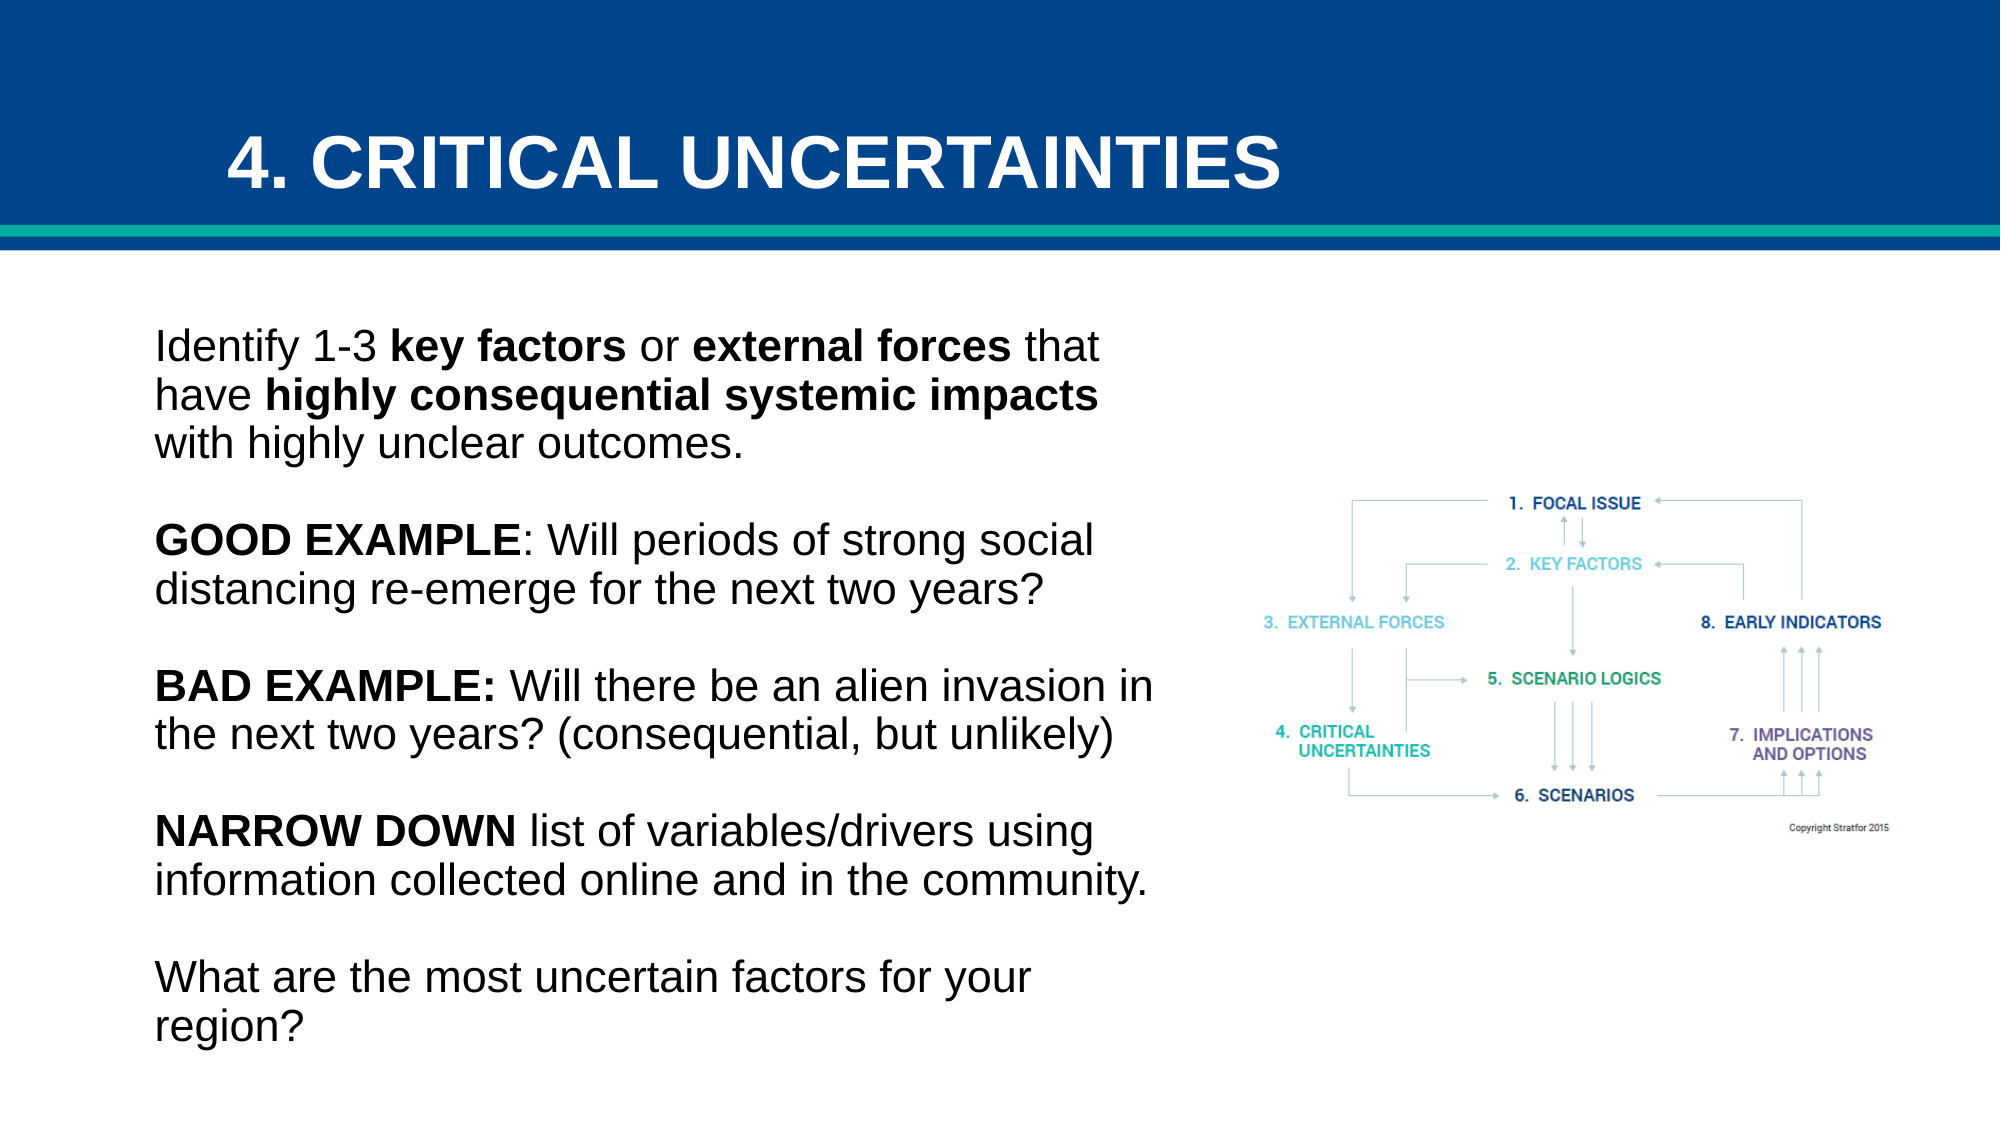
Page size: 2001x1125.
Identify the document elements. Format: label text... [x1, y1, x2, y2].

picture [1252, 484, 1916, 844]
list Identify 1-3 key factors or external forces that have highly consequential systemic impacts with highly unclear outcomes. GOOD EXAMPLE: Will periods of strong social distancing re-emerge for the next two years? BAD EXAMPLE: Will there be an alien invasion in the next two years? (consequential, but unlikely) NARROW DOWN list of variables/drivers using information collected online and in the community. What are the most uncertain factors for your region? [139, 315, 1202, 1062]
title 4. CRITICAL UNCERTAINTIES [212, 41, 1788, 212]
